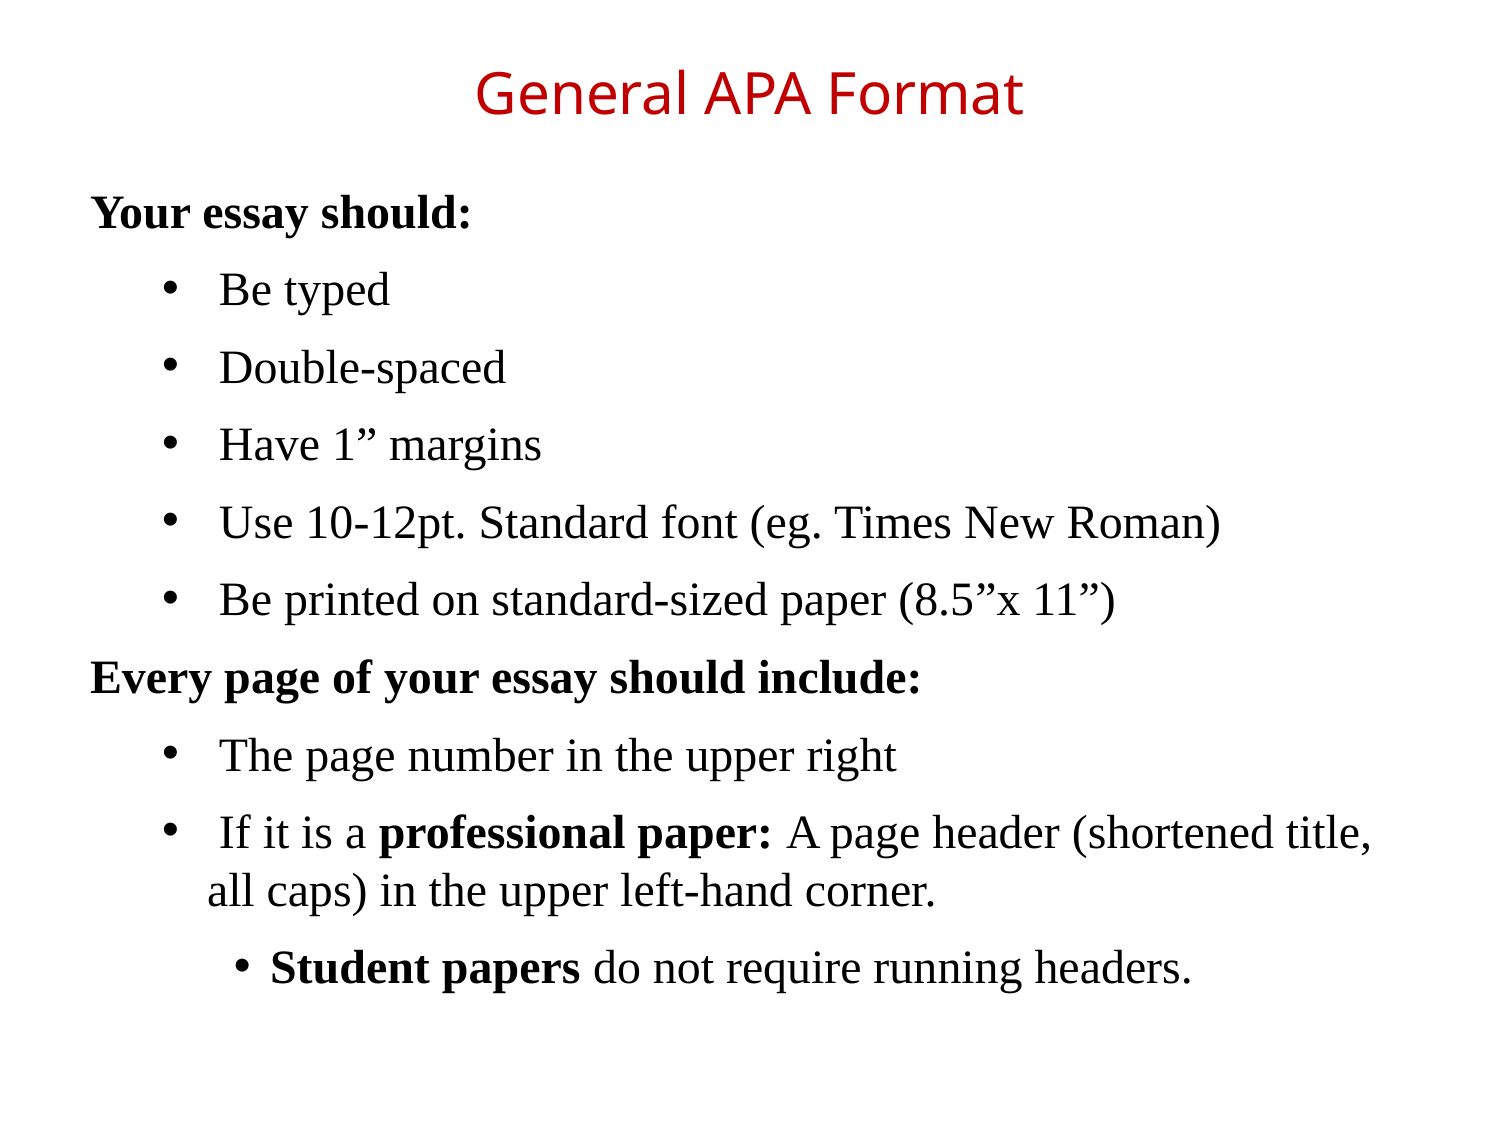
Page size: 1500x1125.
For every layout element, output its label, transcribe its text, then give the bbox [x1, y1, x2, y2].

title General APA Format [75, 45, 1425, 138]
list Your essay should: Be typed Double-spaced Have 1” margins Use 10-12pt. Standard font (eg. Times New Roman) Be printed on standard-sized paper (8.5”x 11”) Every page of your essay should include: The page number in the upper right If it is a professional paper: A page header (shortened title, all caps) in the upper left-hand corner. Student papers do not require running headers. [75, 172, 1425, 1005]
